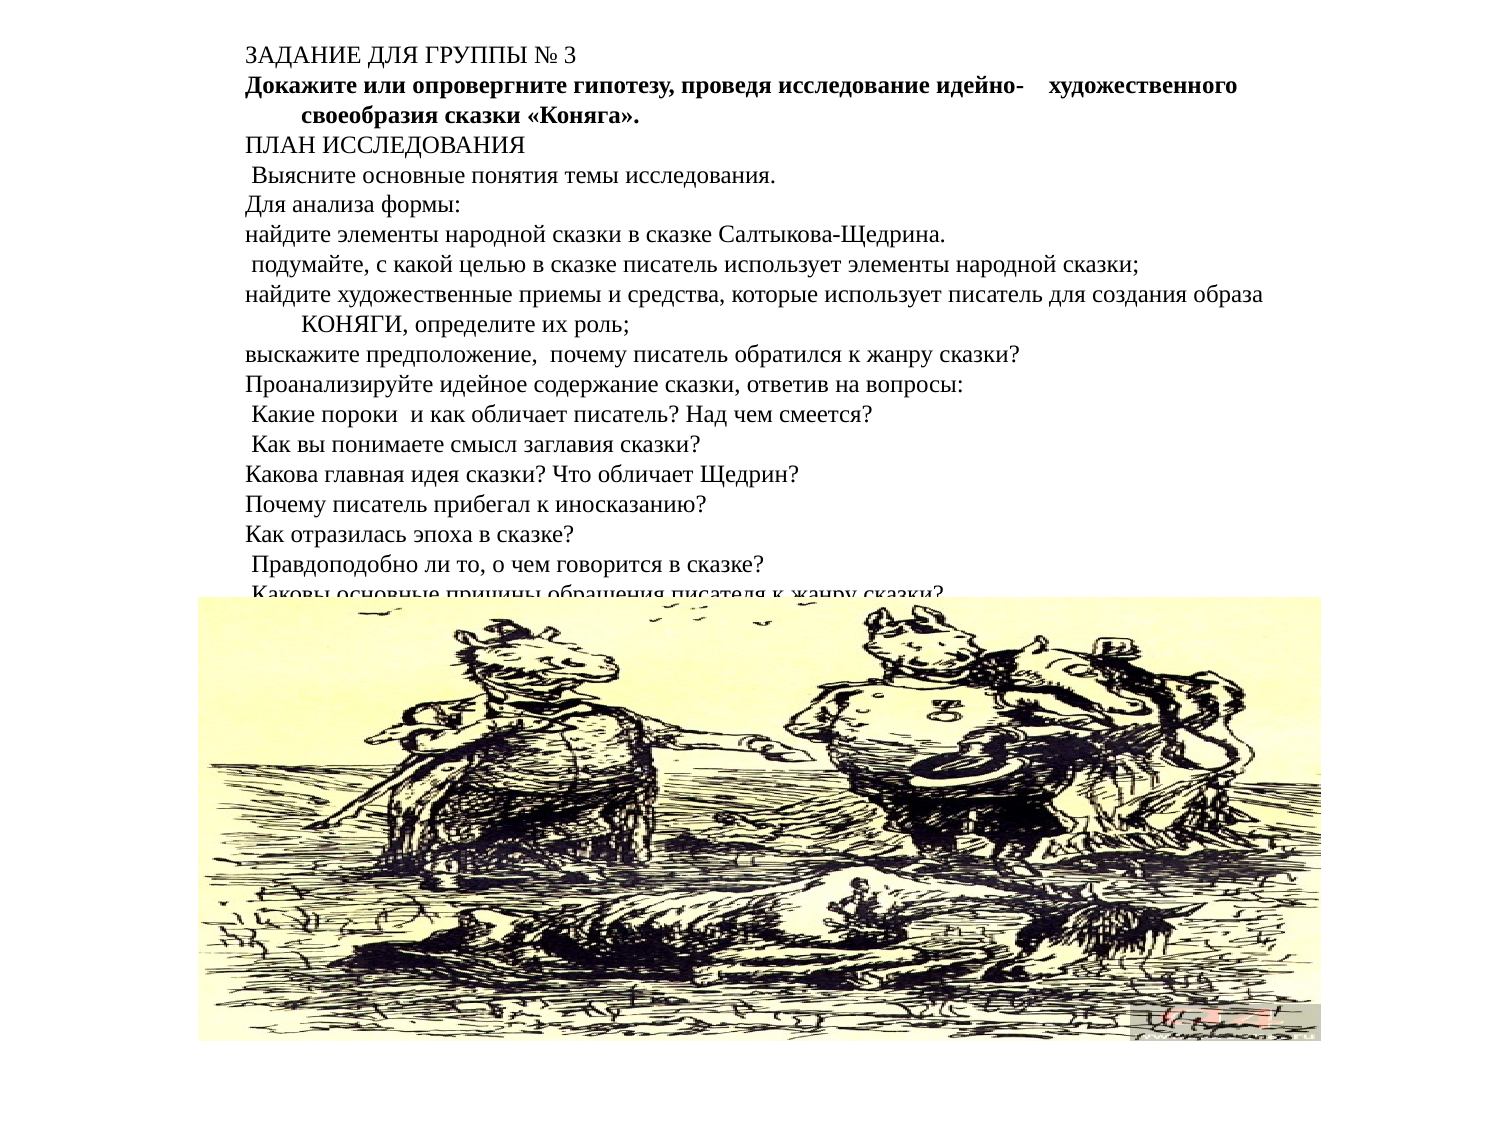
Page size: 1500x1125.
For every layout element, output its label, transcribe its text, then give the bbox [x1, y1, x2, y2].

text_box ЗАДАНИЕ ДЛЯ ГРУППЫ № 3 Докажите или опровергните гипотезу, проведя исследование идейно- художественного своеобразия сказки «Коняга». ПЛАН ИССЛЕДОВАНИЯ Выясните основные понятия темы исследования. Для анализа формы: найдите элементы народной сказки в сказке Салтыкова-Щедрина. подумайте, с какой целью в сказке писатель использует элементы народной сказки; найдите художественные приемы и средства, которые использует писатель для создания образа КОНЯГИ, определите их роль; выскажите предположение, почему писатель обратился к жанру сказки? Проанализируйте идейное содержание сказки, ответив на вопросы: Какие пороки и как обличает писатель? Над чем смеется? Как вы понимаете смысл заглавия сказки? Какова главная идея сказки? Что обличает Щедрин? Почему писатель прибегал к иносказанию? Как отразилась эпоха в сказке? Правдоподобно ли то, о чем говорится в сказке? .Каковы основные причины обращения писателя к жанру сказки? 4.Сделайте вывод: в чем своеобразие сказки Салтыкова-Щедрина? 5.Подготовьте презентацию ответа. 6.Если есть иллюстрация к сказке, попытайтесь остроумно ее прокомментировать. [230, 30, 1333, 705]
picture [198, 597, 1321, 1042]
